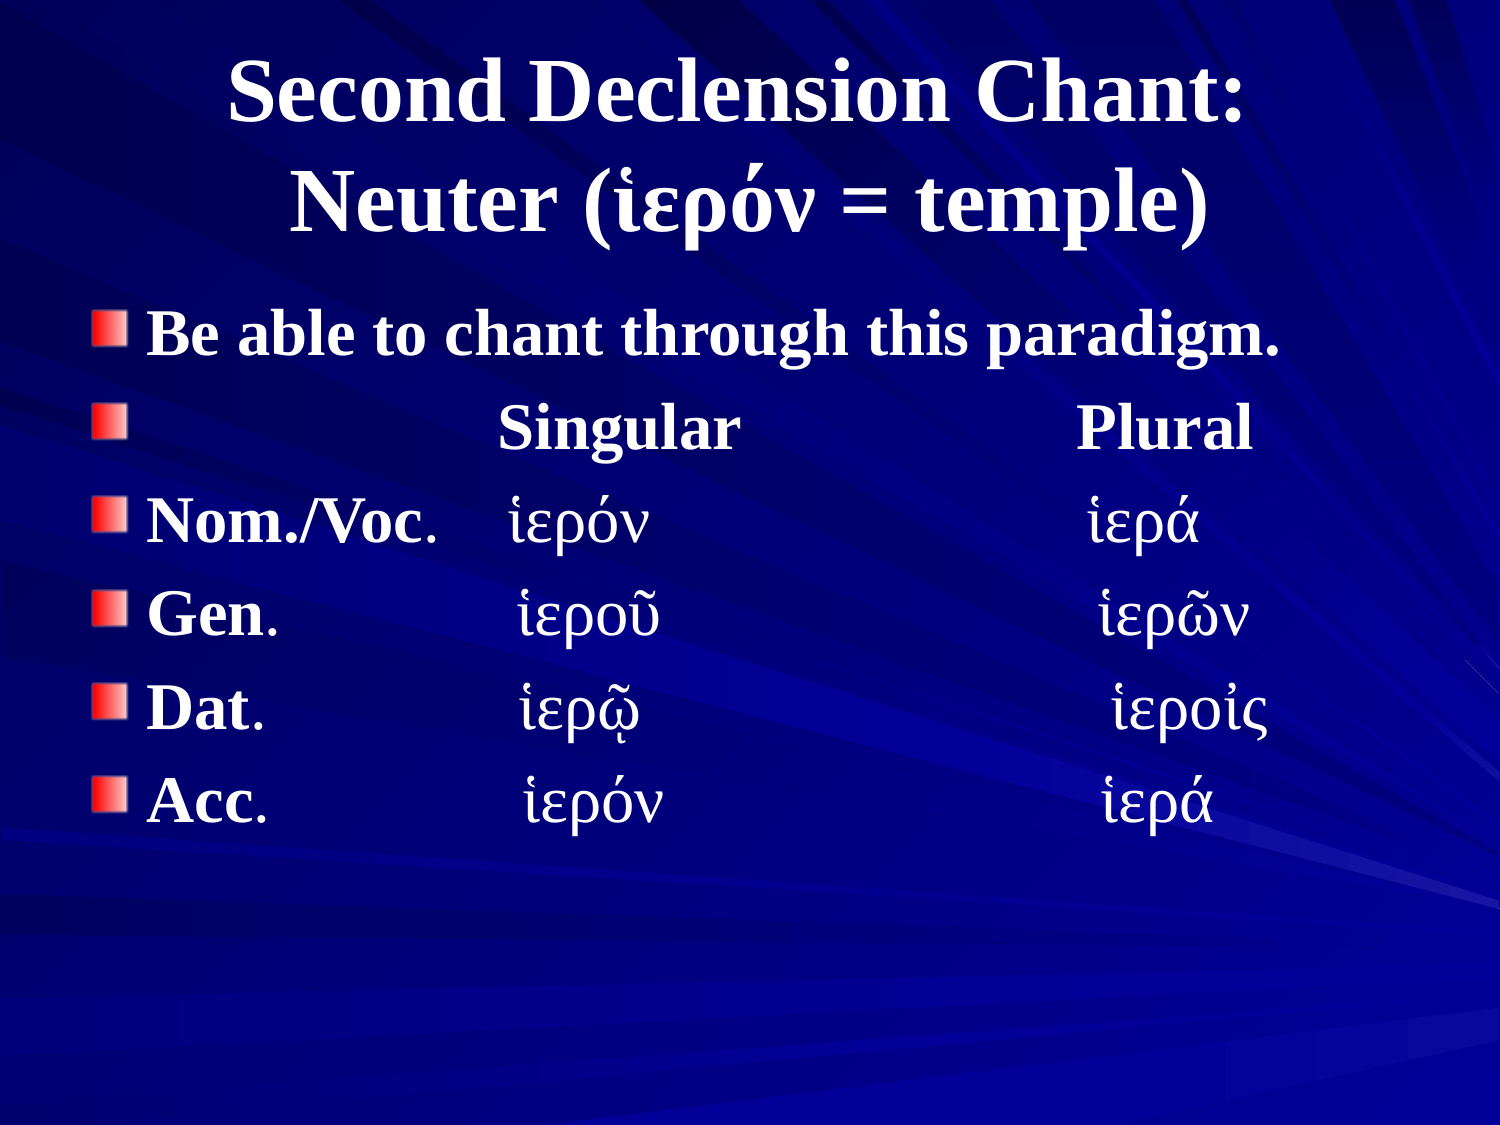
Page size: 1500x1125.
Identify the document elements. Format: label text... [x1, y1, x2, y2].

title Second Declension Chant: Neuter (ἱερόν = temple) [75, 45, 1425, 234]
picture [90, 681, 132, 724]
picture [90, 401, 132, 444]
list Be able to chant through this paradigm. Singular Plural Nom./Voc. ἱερόν ἱερά Gen. ἱεροῦ ἱερῶν Dat. ἱερῷ ἱεροἰς Acc. ἱερόν ἱερά [75, 281, 1425, 1025]
picture [90, 774, 132, 817]
picture [90, 308, 132, 351]
picture [90, 588, 132, 631]
picture [90, 494, 132, 537]
